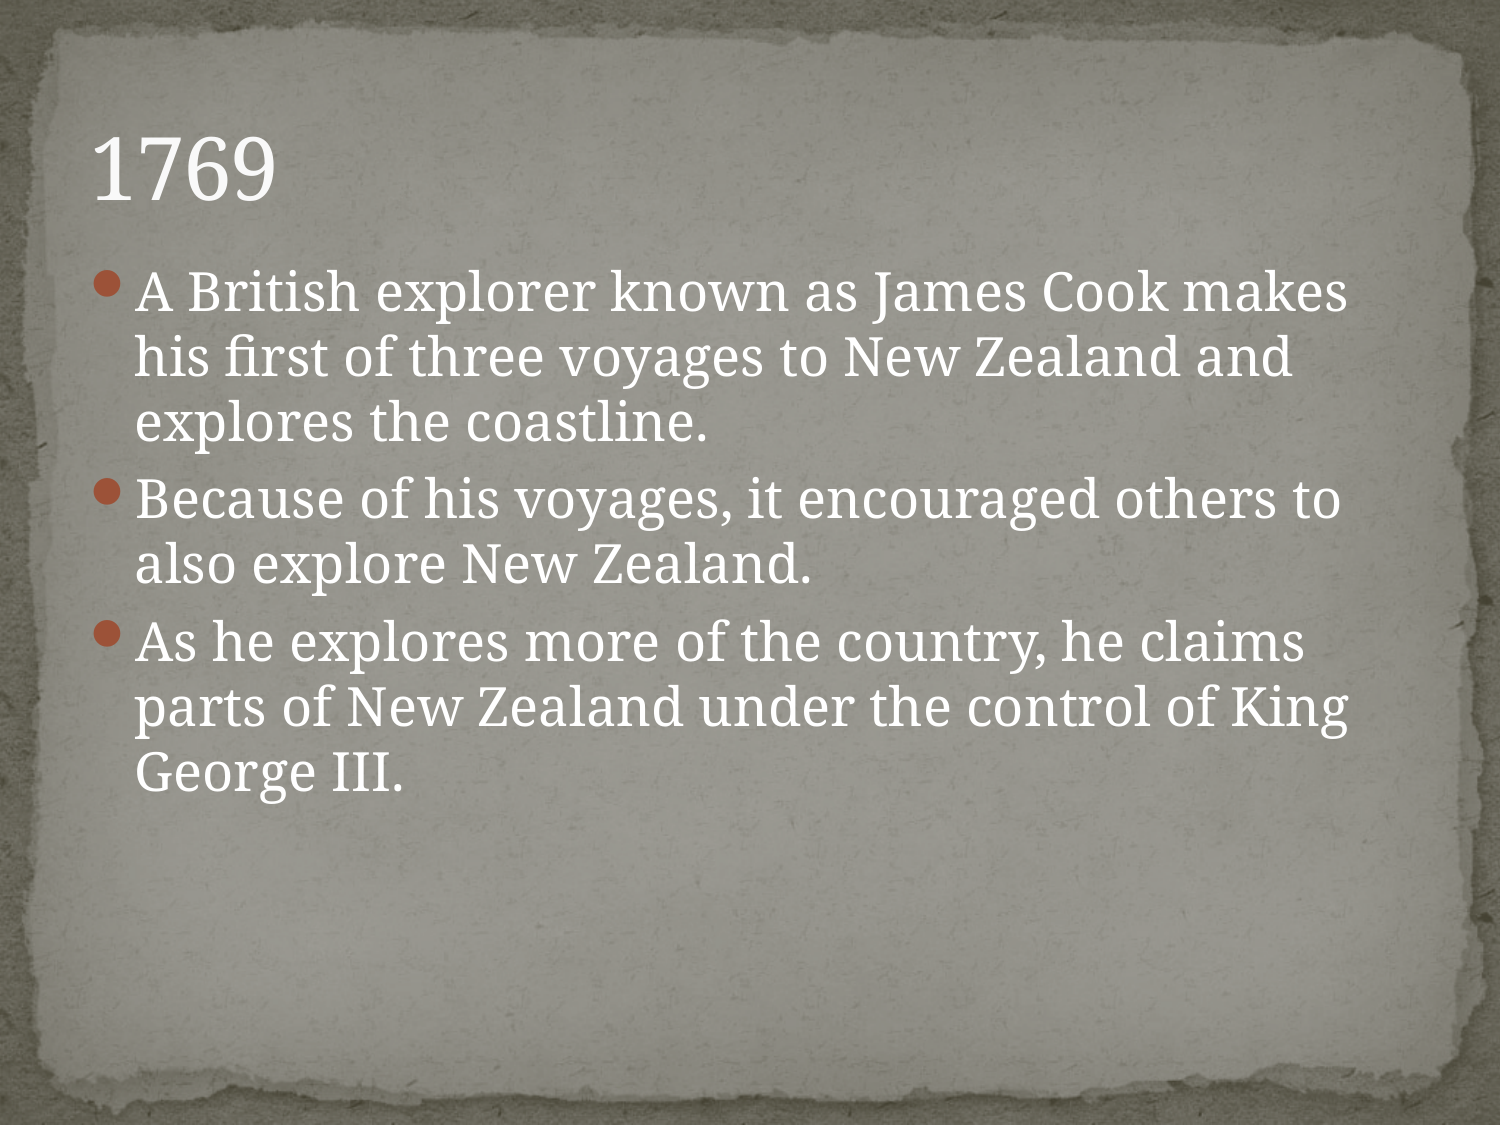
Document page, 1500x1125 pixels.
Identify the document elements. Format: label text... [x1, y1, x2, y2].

title 1769 [74, 24, 1425, 225]
list A British explorer known as James Cook makes his first of three voyages to New Zealand and explores the coastline. Because of his voyages, it encouraged others to also explore New Zealand. As he explores more of the country, he claims parts of New Zealand under the control of King George III. [75, 249, 1425, 1000]
